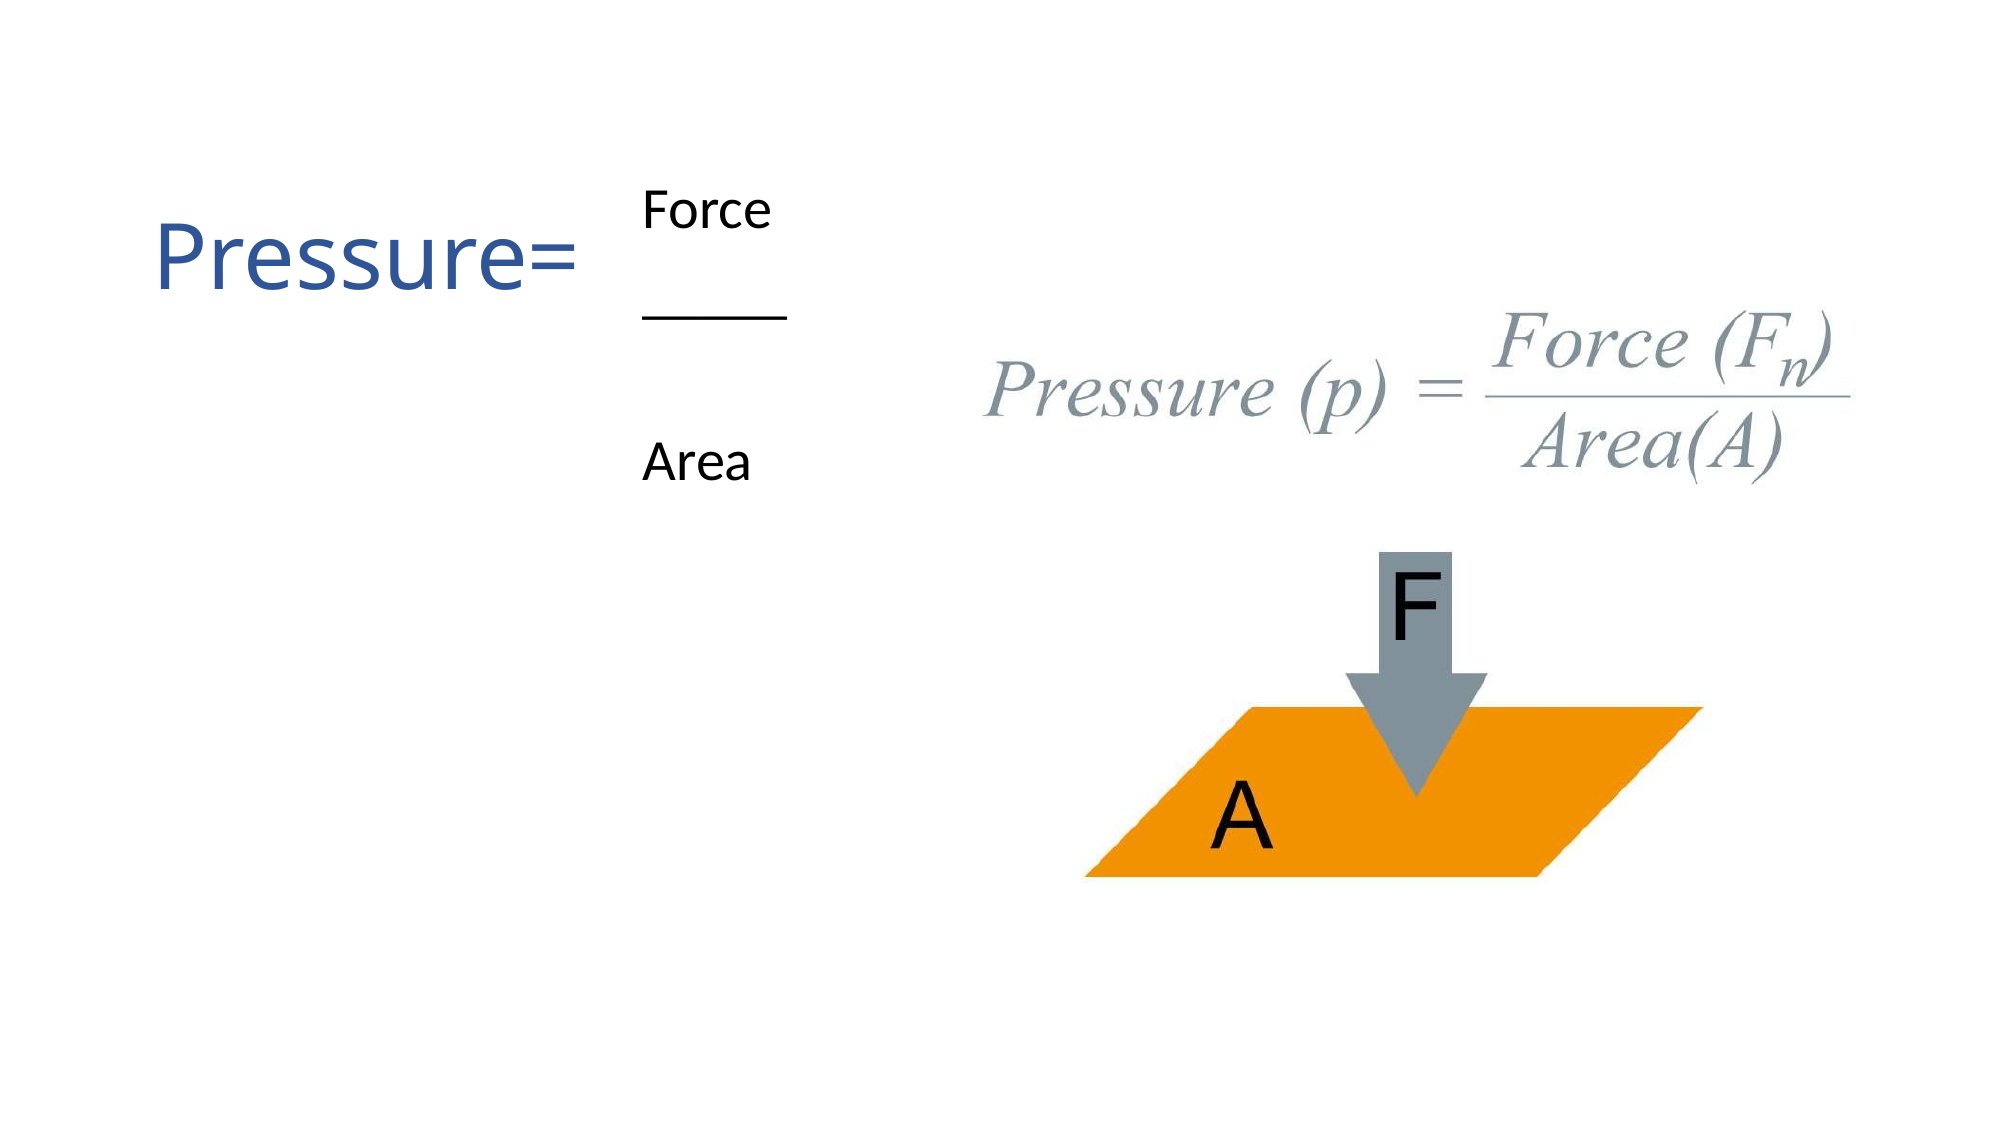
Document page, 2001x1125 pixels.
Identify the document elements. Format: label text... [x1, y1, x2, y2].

title Pressure= [137, 151, 1863, 369]
list Force _____ Area [627, 170, 1926, 885]
picture [928, 259, 1926, 925]
